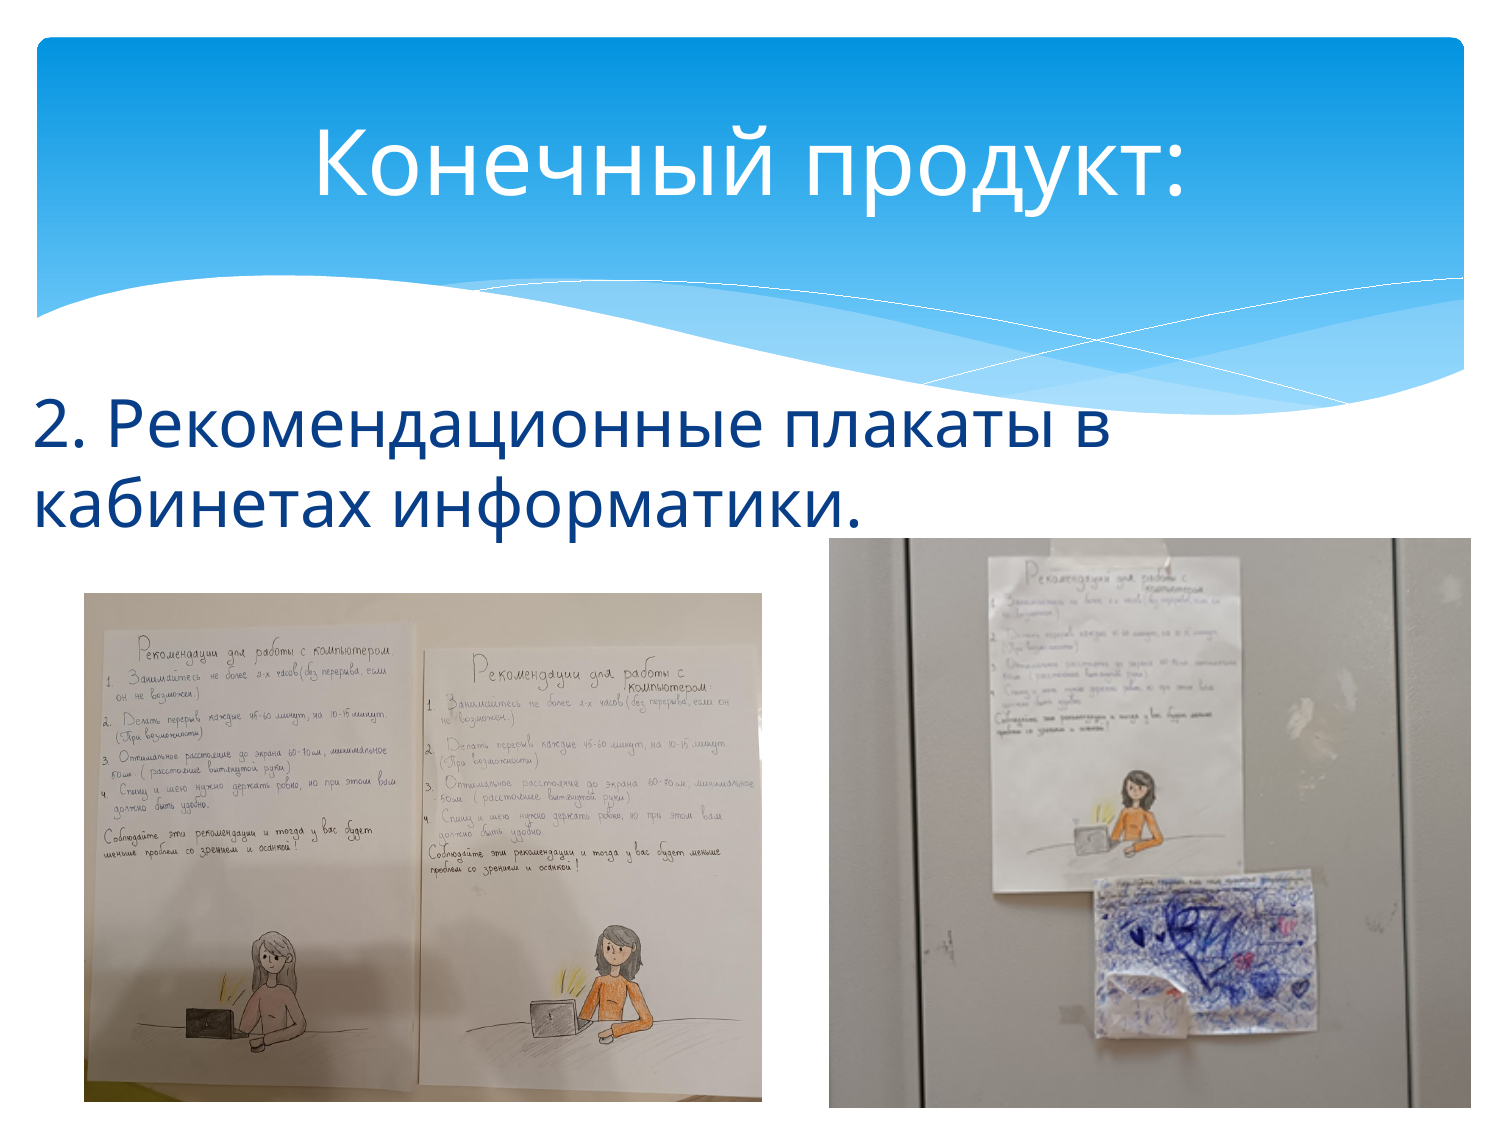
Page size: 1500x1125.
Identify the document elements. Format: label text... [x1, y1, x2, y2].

picture [828, 538, 1471, 1108]
list 2. Рекомендационные плакаты в кабинетах информатики. [17, 373, 1233, 940]
title Конечный продукт: [75, 55, 1425, 261]
picture [84, 593, 762, 1103]
